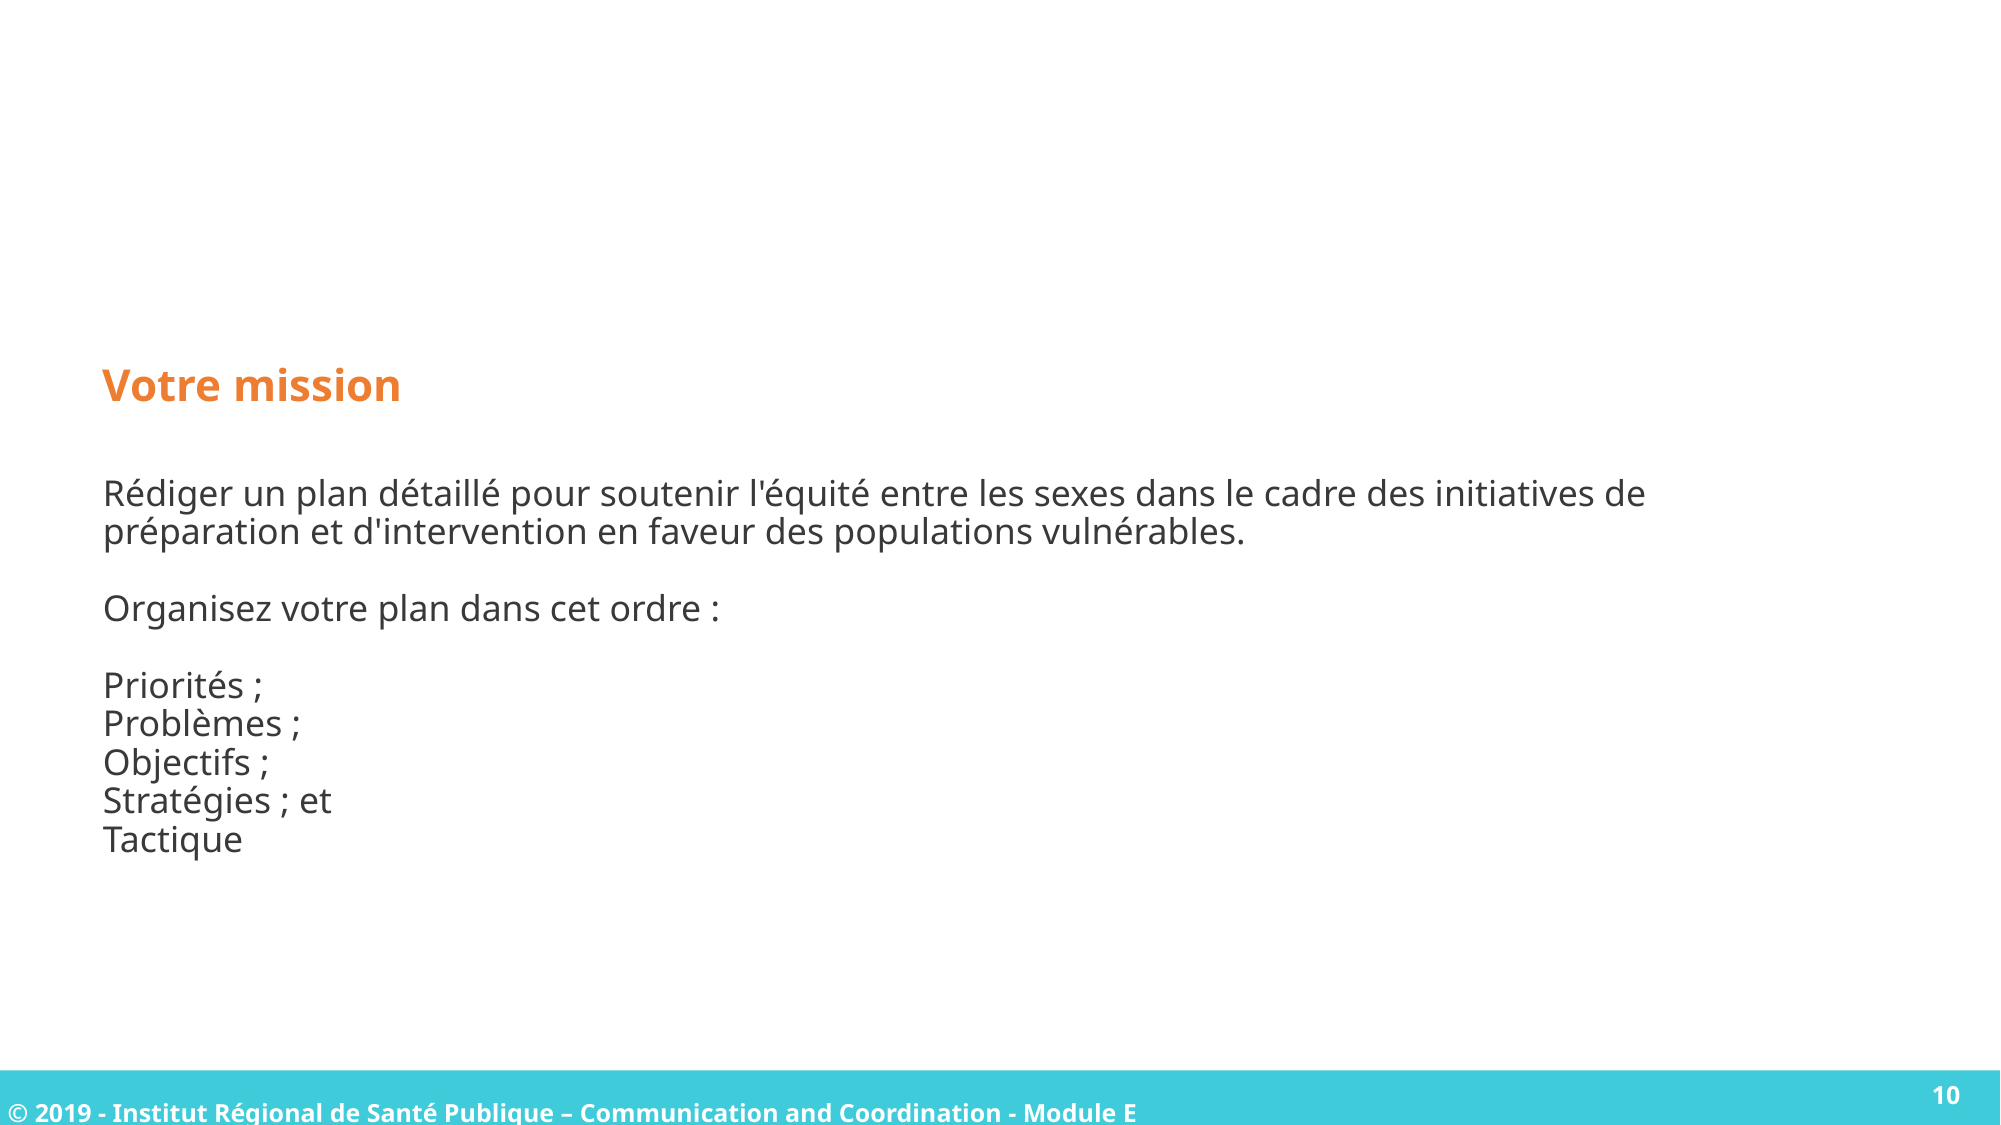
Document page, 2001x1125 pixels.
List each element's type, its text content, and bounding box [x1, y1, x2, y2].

slide_number 10 [1914, 1072, 1969, 1121]
title Votre mission Rédiger un plan détaillé pour soutenir l'équité entre les sexes dans le cadre des initiatives de préparation et d'intervention en faveur des populations vulnérables. Organisez votre plan dans cet ordre : Priorités ; Problèmes ; Objectifs ; Stratégies ; et Tactique [94, 352, 1821, 961]
